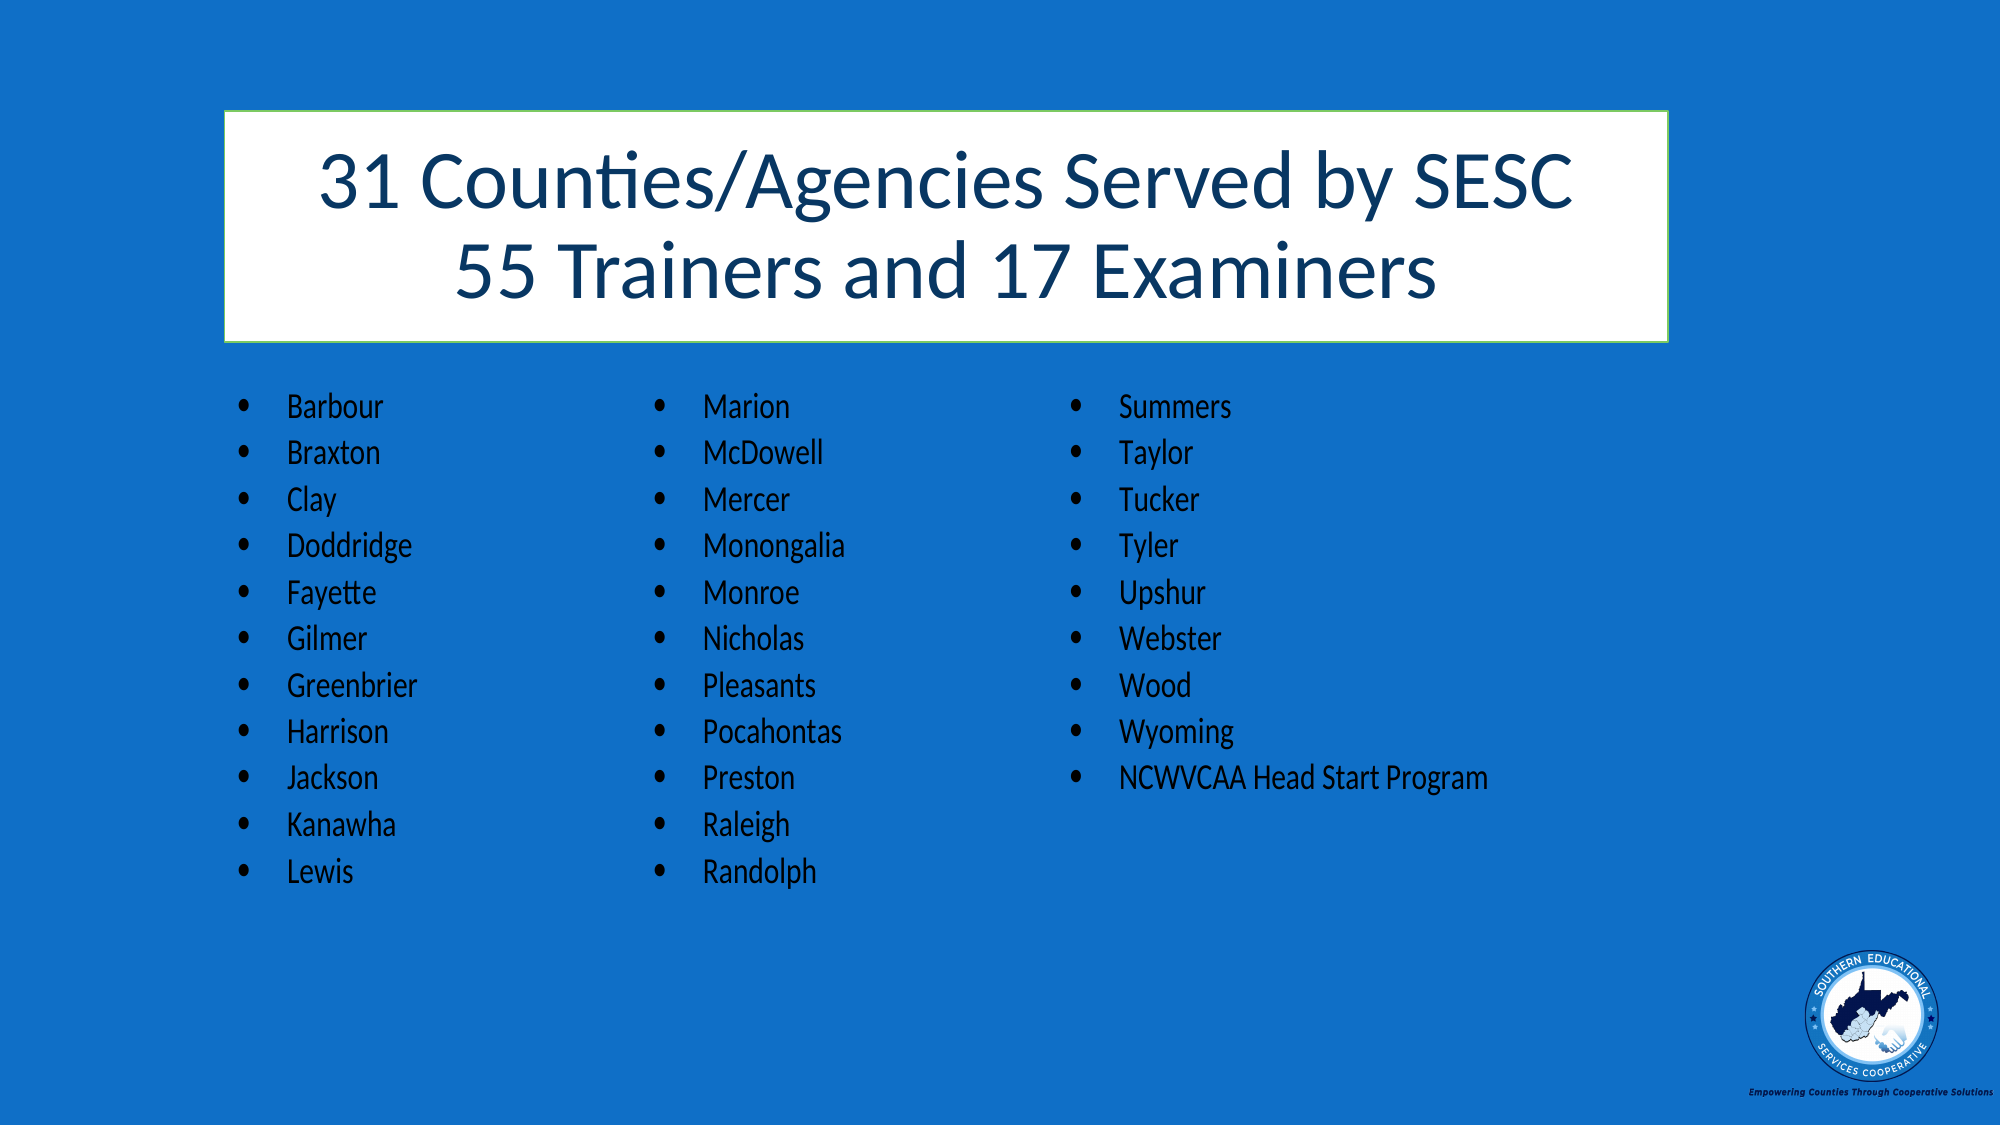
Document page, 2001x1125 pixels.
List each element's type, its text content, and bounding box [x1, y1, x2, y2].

picture [1743, 947, 2000, 1125]
title 31 Counties/Agencies Served by SESC 55 Trainers and 17 Examiners [224, 110, 1669, 343]
picture [224, 381, 1669, 969]
